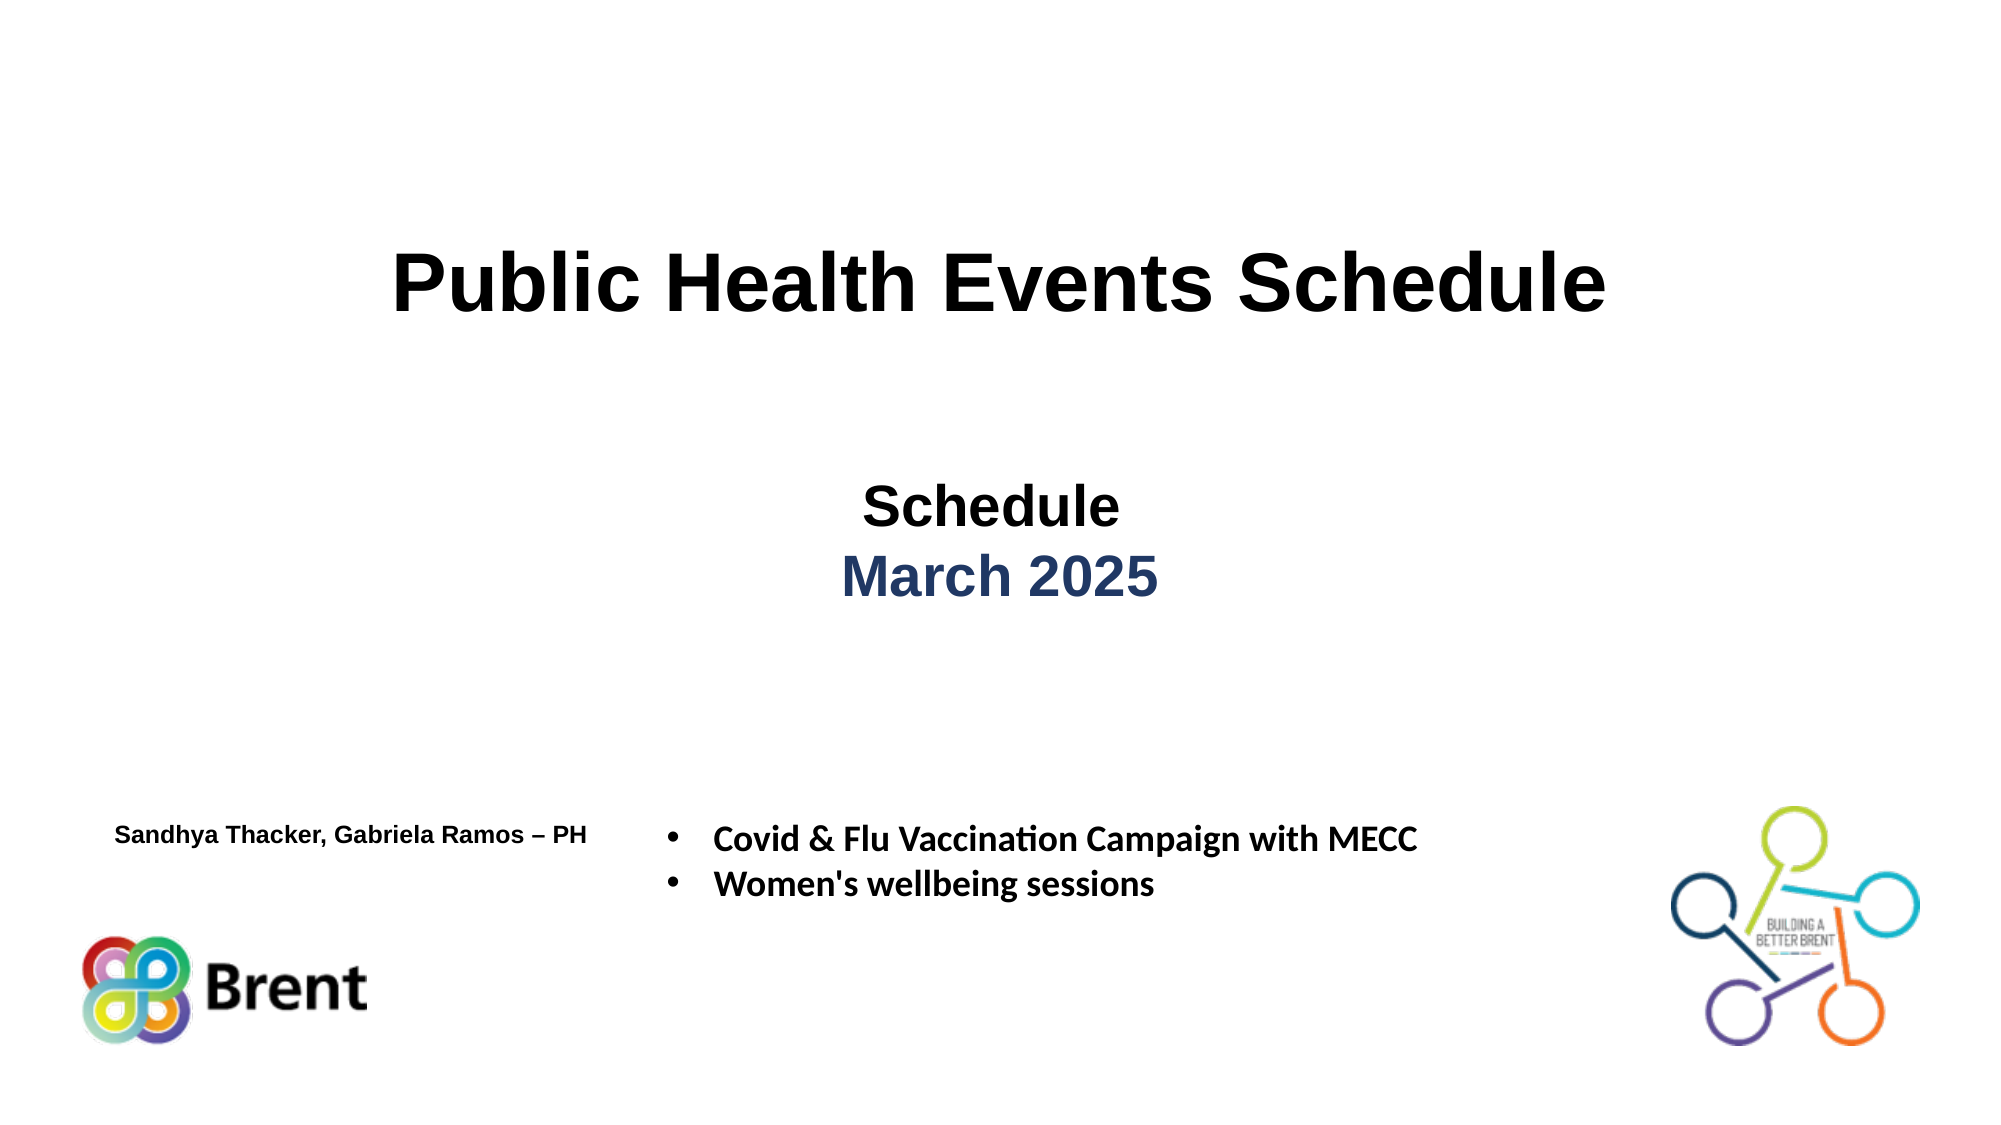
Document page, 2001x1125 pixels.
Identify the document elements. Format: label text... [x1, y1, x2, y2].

text_box Public Health Events Schedule Schedule March 2025 [223, 140, 1776, 796]
picture [1671, 806, 1920, 1046]
text_box Sandhya Thacker, Gabriela Ramos – PH [99, 811, 651, 856]
picture [81, 935, 367, 1047]
text_box Covid & Flu Vaccination Campaign with MECC Women's wellbeing sessions [651, 806, 1472, 957]
